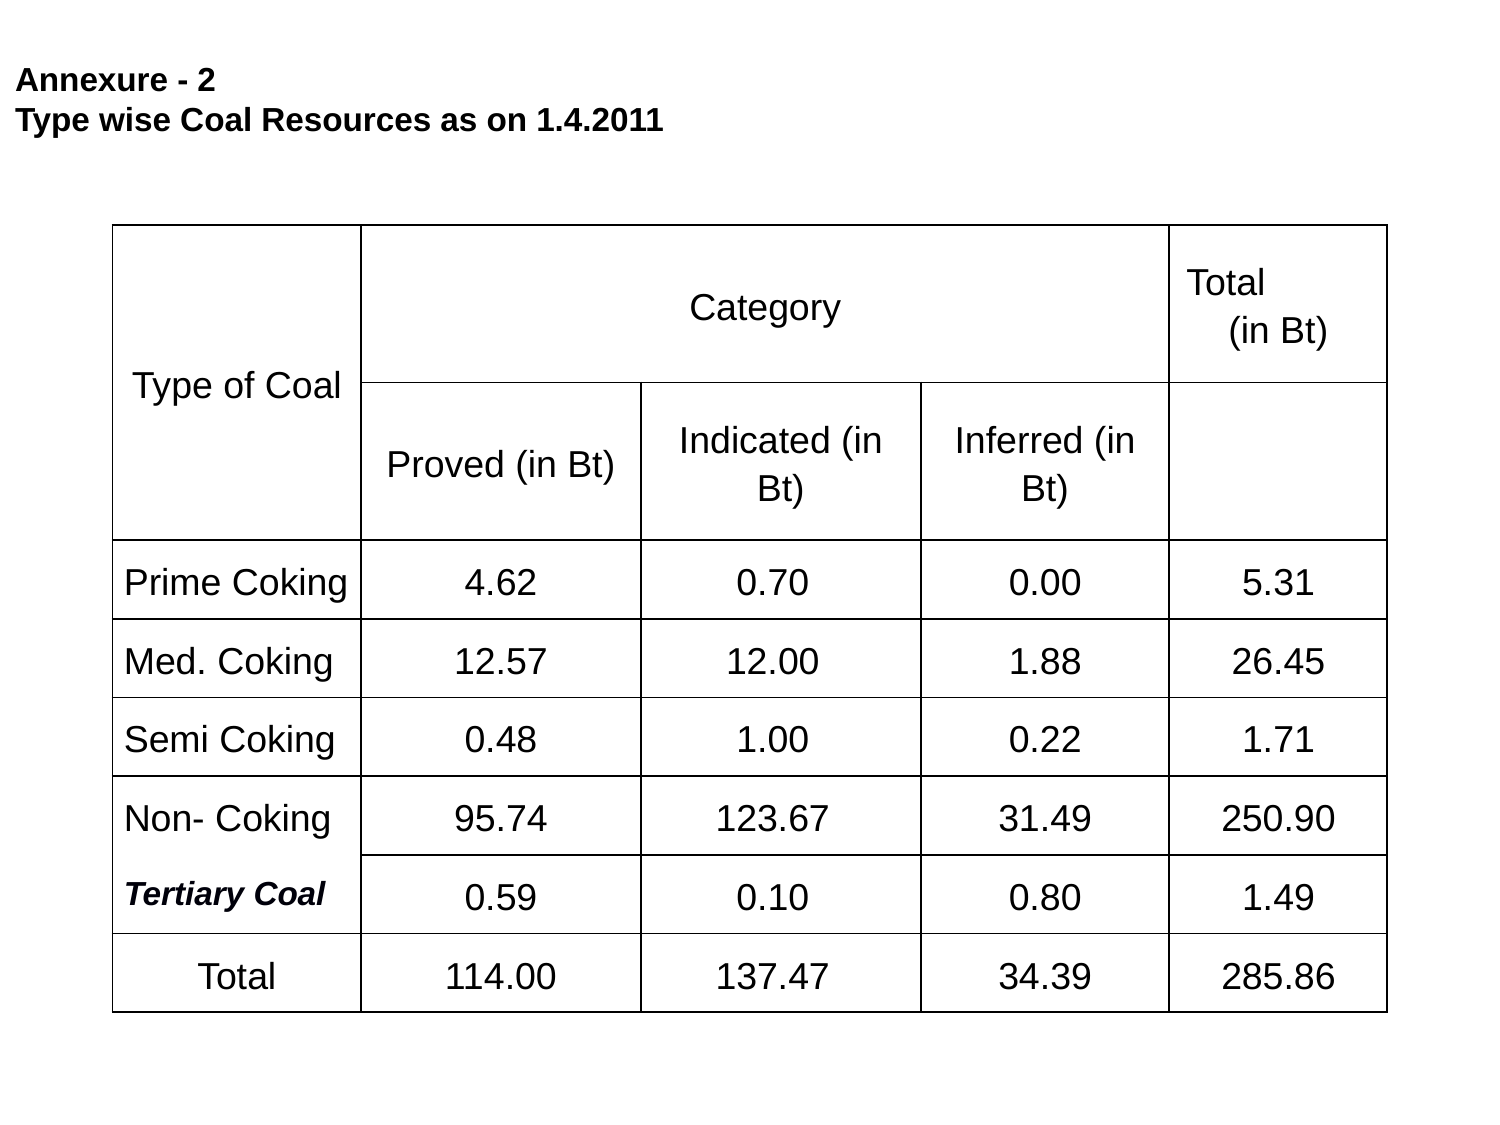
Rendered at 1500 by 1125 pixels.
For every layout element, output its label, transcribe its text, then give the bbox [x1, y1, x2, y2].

table_cell 285.86 [1170, 934, 1386, 1011]
table_cell 0.22 [922, 698, 1168, 775]
table_cell 0.48 [362, 698, 640, 775]
table_cell 95.74 [362, 777, 640, 854]
table_cell 250.90 [1170, 777, 1386, 854]
table_header Category [362, 226, 1168, 382]
table_cell 26.45 [1170, 620, 1386, 697]
table_cell 4.62 [362, 541, 640, 618]
table_cell 34.39 [922, 934, 1168, 1011]
table_cell 0.80 [922, 856, 1168, 933]
table_cell 123.67 [642, 777, 920, 854]
table_cell [1170, 383, 1386, 539]
table_cell 1.88 [922, 620, 1168, 697]
table_header Type of Coal [113, 226, 360, 539]
table_cell 0.70 [642, 541, 920, 618]
table_cell Non- Coking [113, 777, 360, 855]
table_cell Semi Coking [113, 698, 360, 775]
table_cell 5.31 [1170, 541, 1386, 618]
table_cell Proved (in Bt) [362, 383, 640, 539]
text_box Annexure - 2 Type wise Coal Resources as on 1.4.2011 [0, 50, 1500, 146]
table_cell 0.59 [362, 856, 640, 933]
table_cell 12.00 [642, 620, 920, 697]
table_cell 0.00 [922, 541, 1168, 618]
table_cell Total [113, 934, 360, 1011]
table_cell 1.71 [1170, 698, 1386, 775]
table_cell Indicated (in Bt) [642, 383, 920, 539]
table_cell 1.00 [642, 698, 920, 775]
table_cell Tertiary Coal [113, 855, 360, 933]
table_cell 0.10 [642, 856, 920, 933]
table_cell Med. Coking [113, 620, 360, 697]
table_cell 114.00 [362, 934, 640, 1011]
table_header Total (in Bt) [1170, 226, 1386, 382]
table_cell Inferred (in Bt) [922, 383, 1168, 539]
table_cell 31.49 [922, 777, 1168, 854]
table_cell 12.57 [362, 620, 640, 697]
table_cell 1.49 [1170, 856, 1386, 933]
table_cell 137.47 [642, 934, 920, 1011]
table_cell Prime Coking [113, 541, 360, 618]
